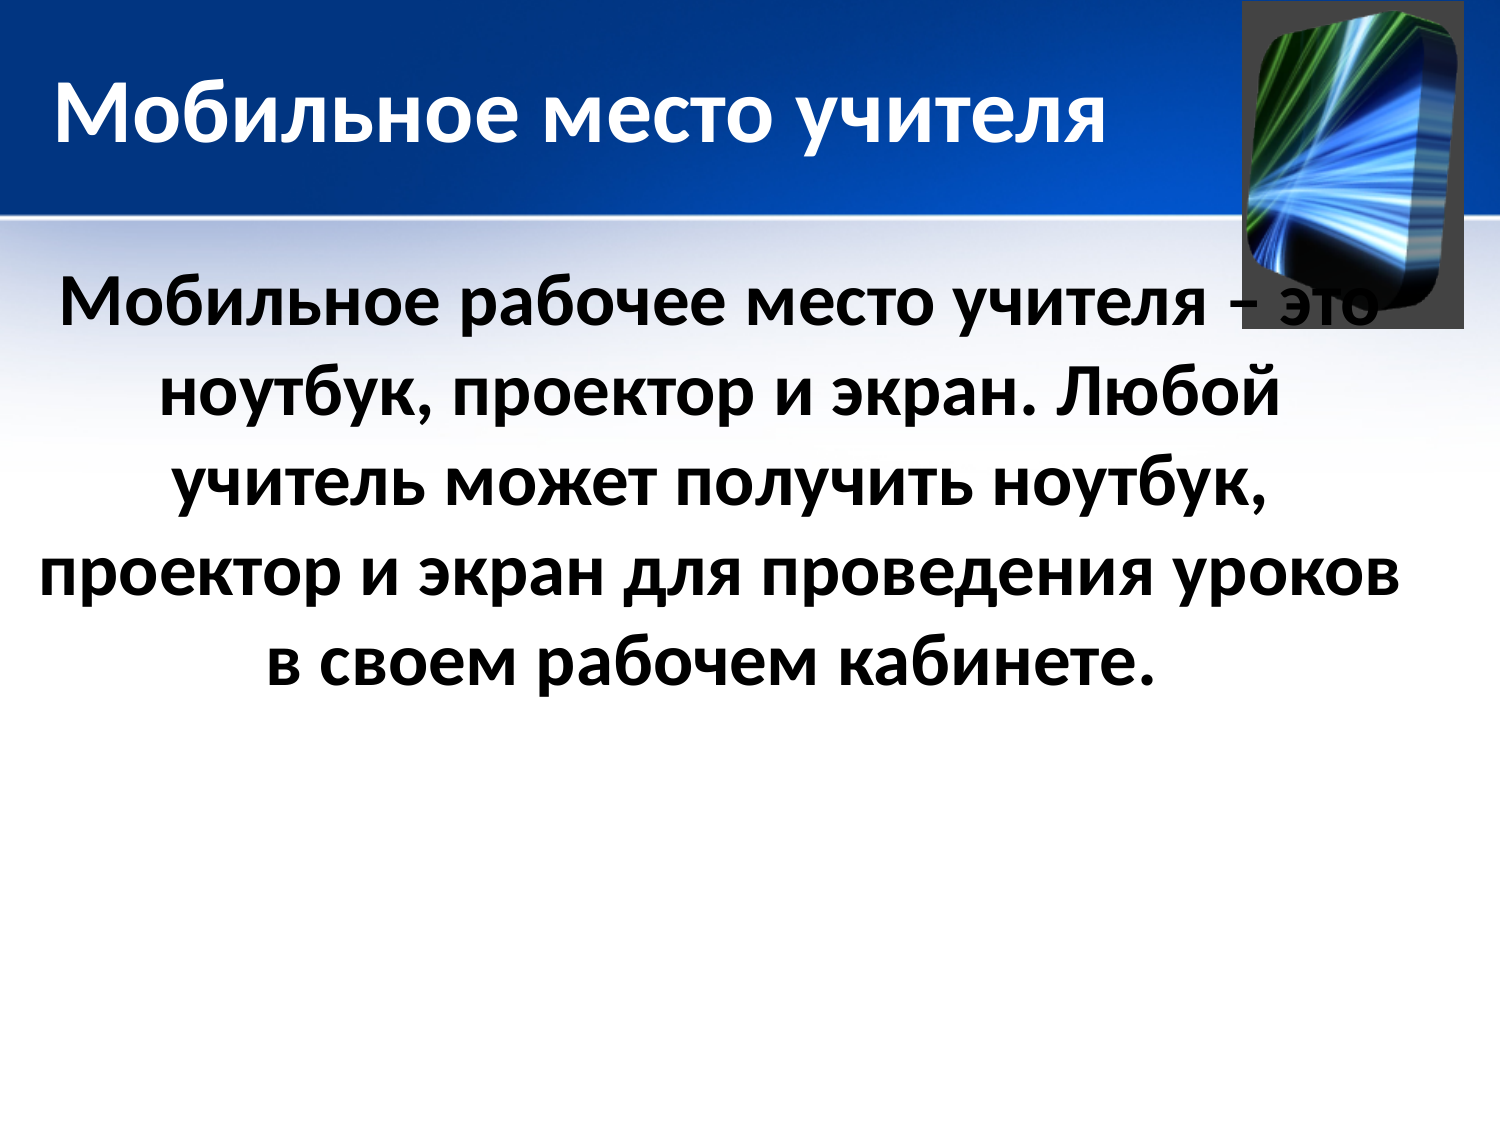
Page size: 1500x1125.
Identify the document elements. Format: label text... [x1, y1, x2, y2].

title Мобильное место учителя [37, 12, 1225, 200]
picture [0, 0, 1500, 1125]
text_box Мобильное рабочее место учителя – это ноутбук, проектор и экран. Любой учитель может получить ноутбук, проектор и экран для проведения уроков в своем рабочем кабинете. [17, 243, 1424, 709]
